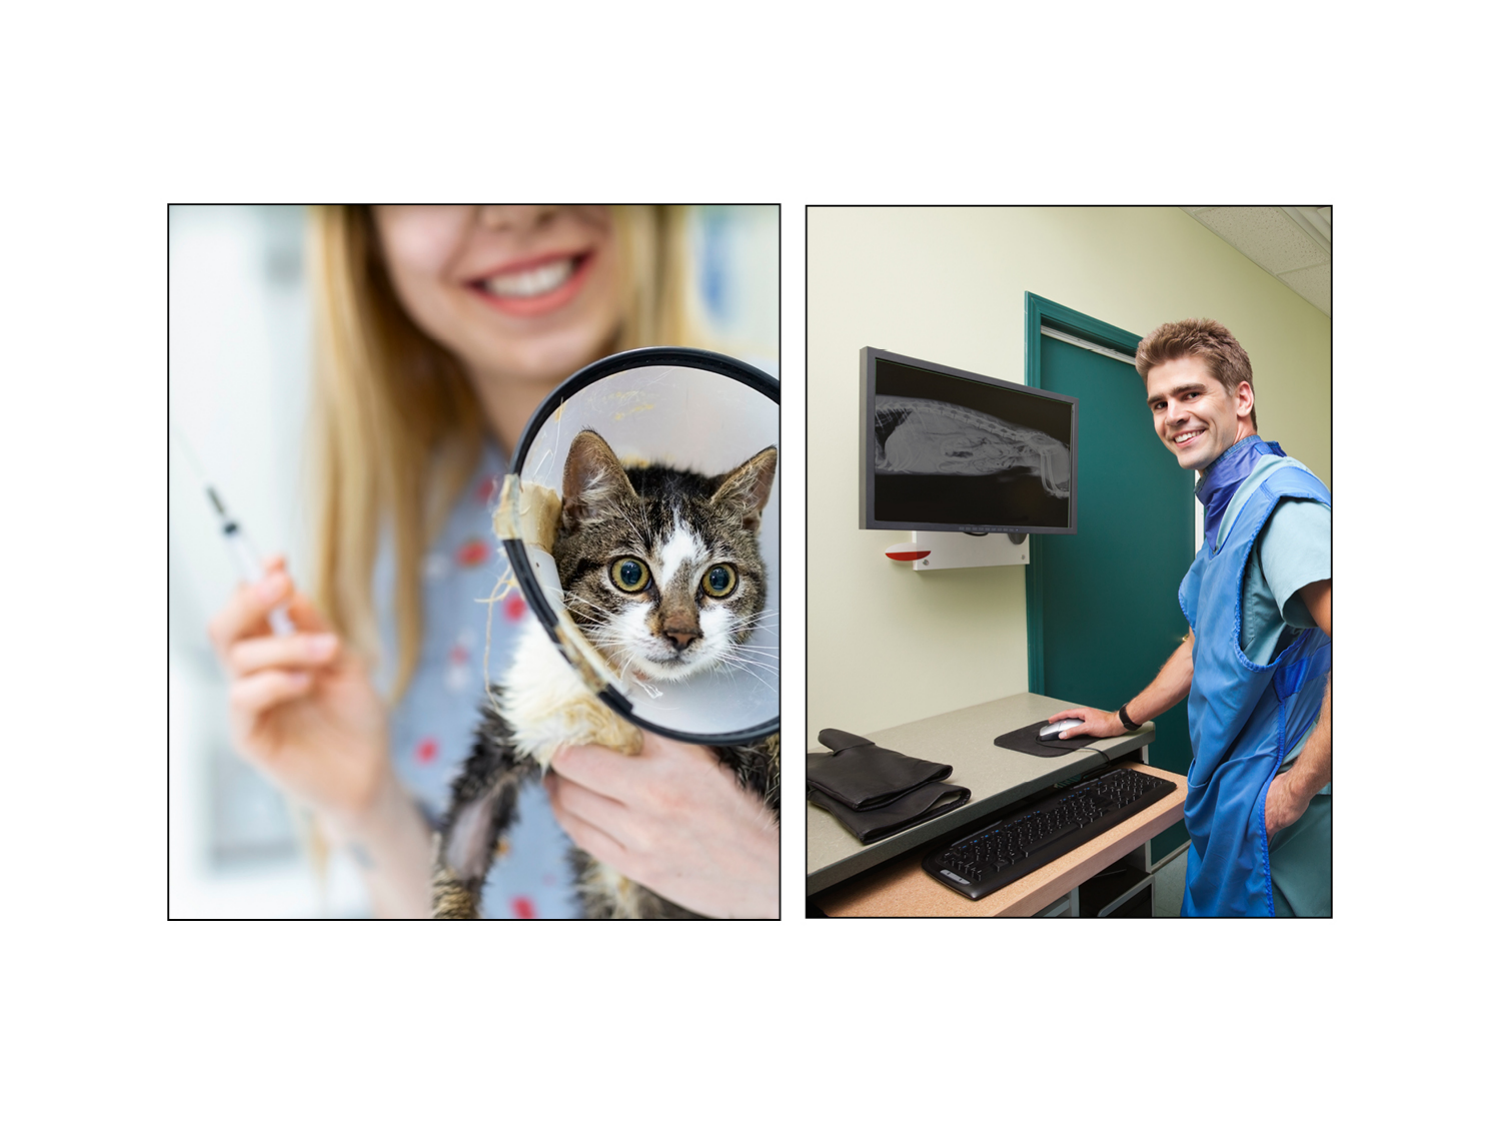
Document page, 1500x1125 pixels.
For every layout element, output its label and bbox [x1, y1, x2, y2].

picture [112, 149, 1388, 975]
